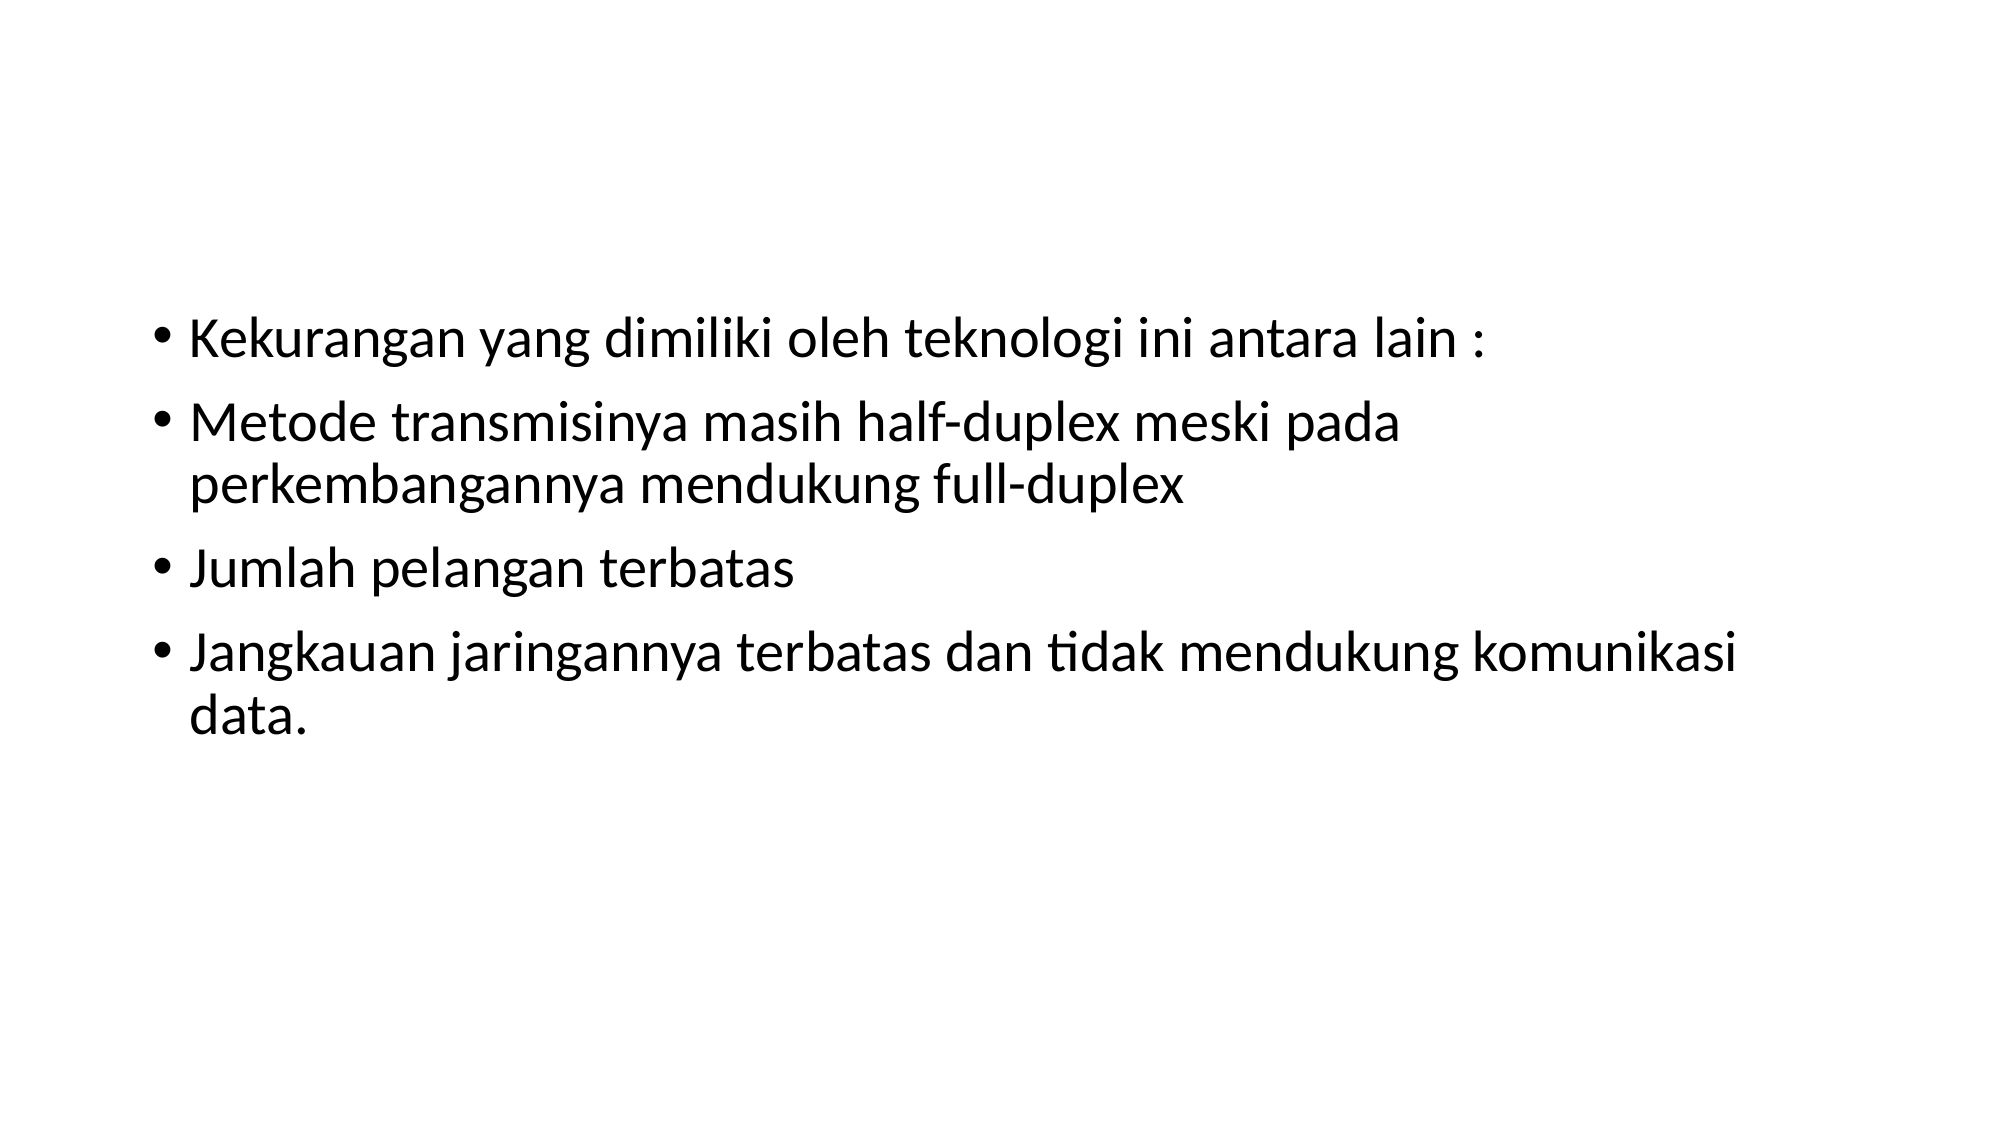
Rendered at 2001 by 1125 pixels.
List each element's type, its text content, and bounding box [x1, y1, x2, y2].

list Kekurangan yang dimiliki oleh teknologi ini antara lain : Metode transmisinya masih half-duplex meski pada perkembangannya mendukung full-duplex Jumlah pelangan terbatas Jangkauan jaringannya terbatas dan tidak mendukung komunikasi data. [137, 299, 1863, 1014]
